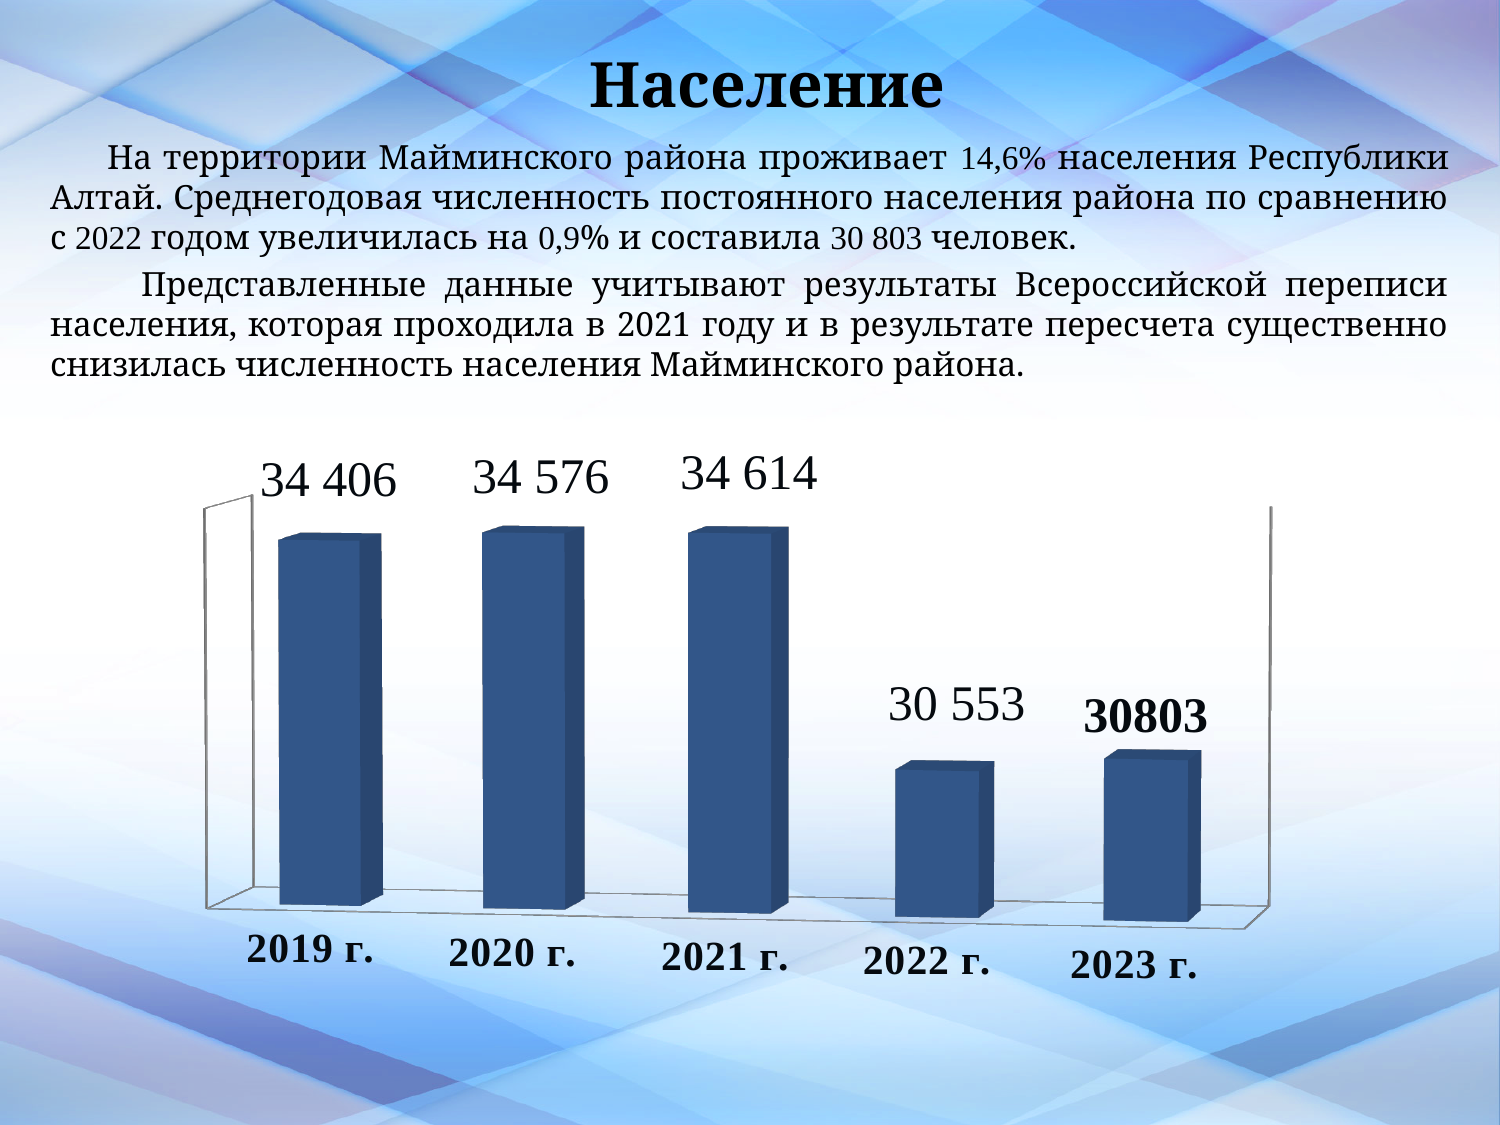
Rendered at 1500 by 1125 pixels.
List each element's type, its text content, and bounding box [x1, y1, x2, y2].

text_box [52, 491, 1401, 1098]
chart [147, 444, 1308, 1078]
picture [0, 0, 1500, 1125]
subtitle На территории Майминского района проживает 14,6% населения Республики Алтай. Среднегодовая численность постоянного населения района по сравнению с 2022 годом увеличилась на 0,9% и составила 30 803 человек. Представленные данные учитывают результаты Всероссийской переписи населения, которая проходила в 2021 году и в результате пересчета существенно снизилась численность населения Майминского района. [35, 128, 1465, 1090]
title Население [58, 35, 1477, 129]
